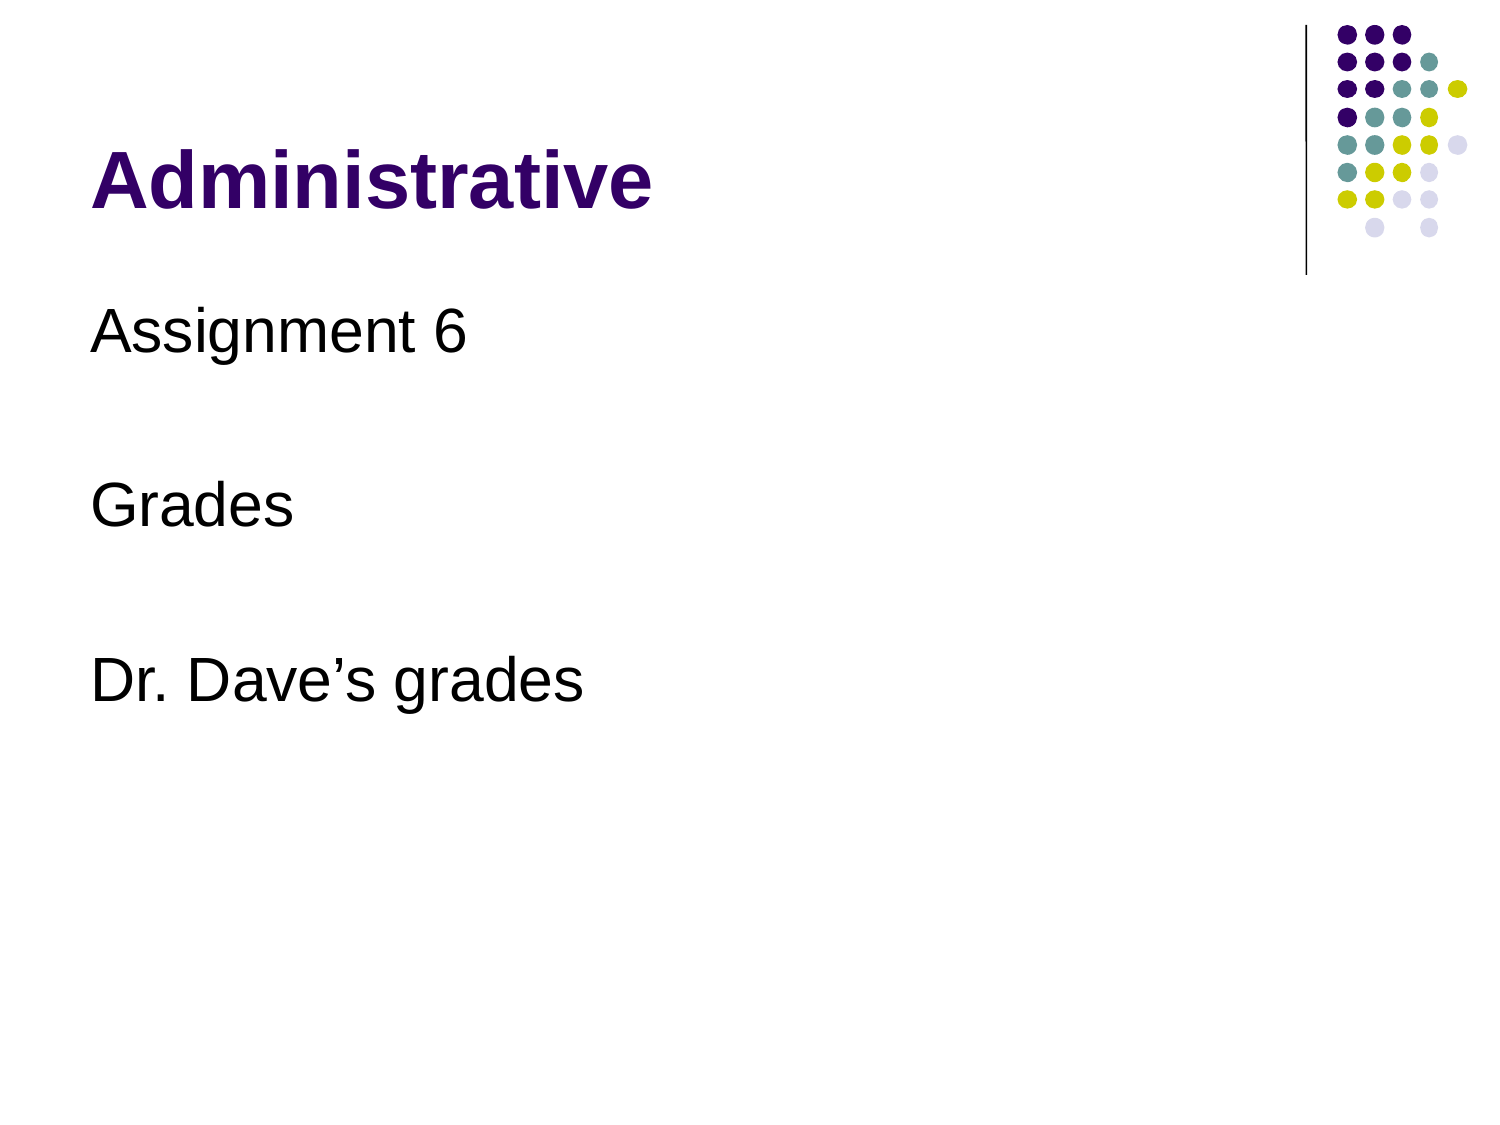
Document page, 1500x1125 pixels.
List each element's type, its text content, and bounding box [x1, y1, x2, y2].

list Assignment 6 Grades Dr. Dave’s grades [75, 282, 1425, 1006]
title Administrative [75, 20, 1313, 233]
